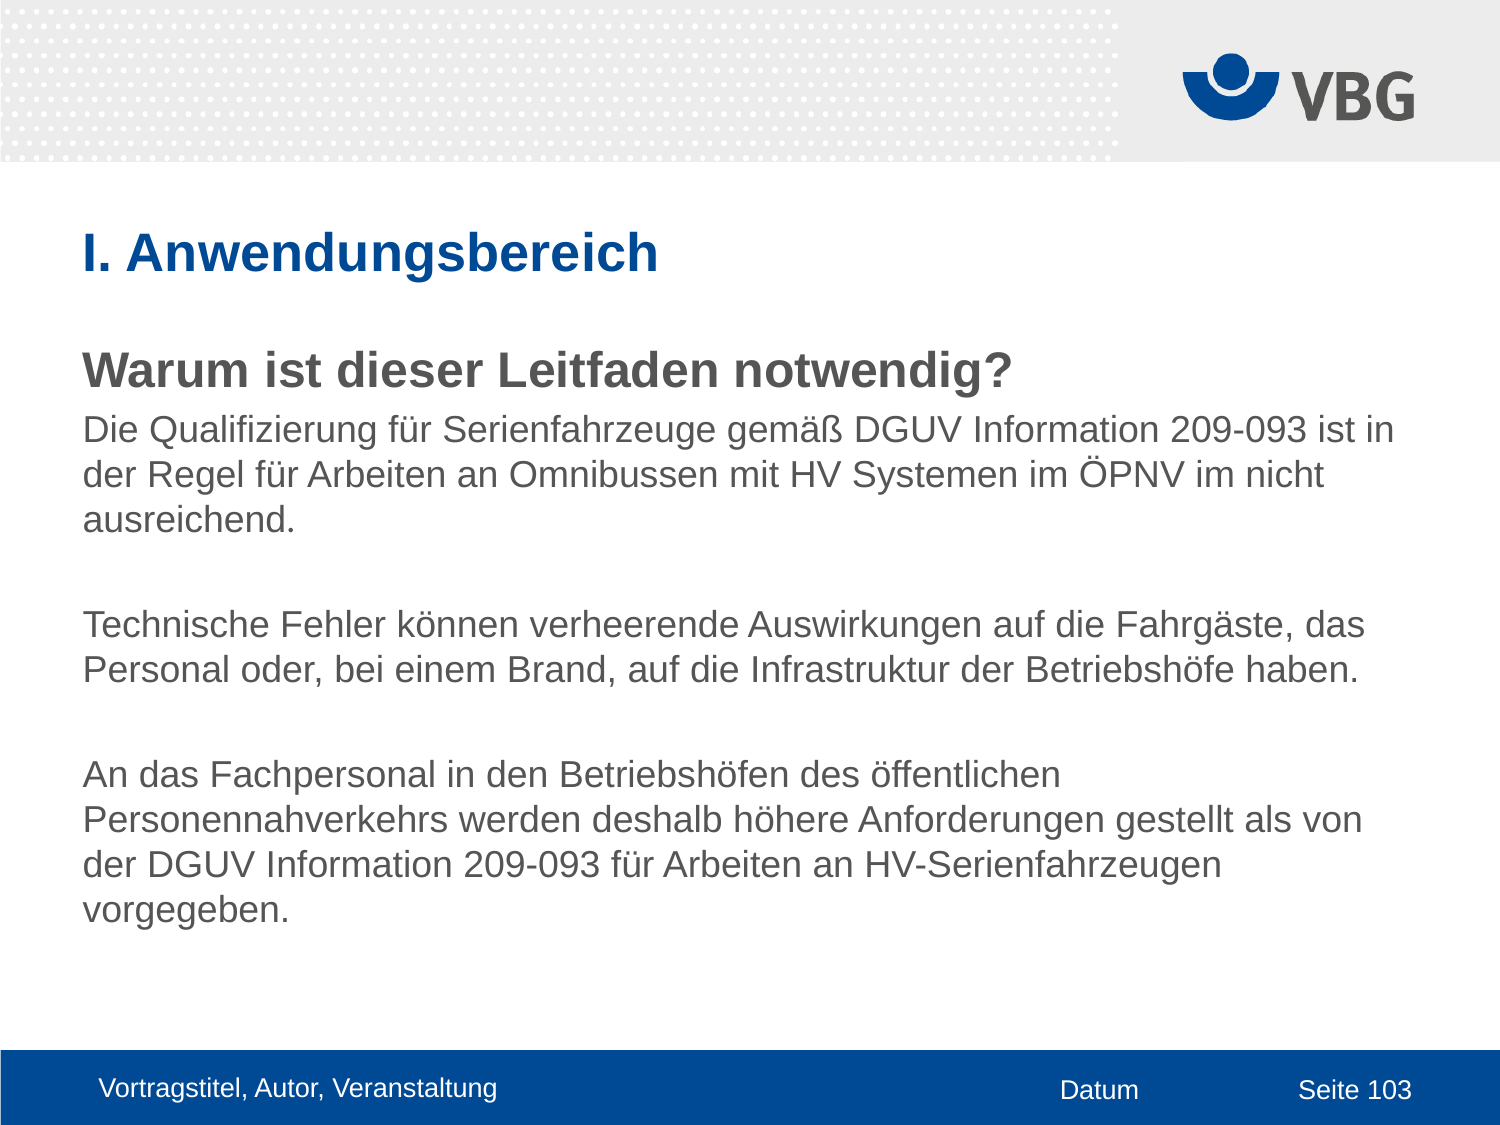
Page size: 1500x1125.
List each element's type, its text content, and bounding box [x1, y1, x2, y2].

picture [0, 1050, 1500, 1125]
picture [0, 0, 1500, 162]
list Warum ist dieser Leitfaden notwendig? Die Qualifizierung für Serienfahrzeuge gemäß DGUV Information 209-093 ist in der Regel für Arbeiten an Omnibussen mit HV Systemen im ÖPNV im nicht ausreichend. Technische Fehler können verheerende Auswirkungen auf die Fahrgäste, das Personal oder, bei einem Brand, auf die Infrastruktur der Betriebshöfe haben. An das Fachpersonal in den Betriebshöfen des öffentlichen Personennahverkehrs werden deshalb höhere Anforderungen gestellt als von der DGUV Information 209-093 für Arbeiten an HV-Serienfahrzeugen vorgegeben. [82, 337, 1412, 944]
title I. Anwendungsbereich [82, 216, 1427, 306]
